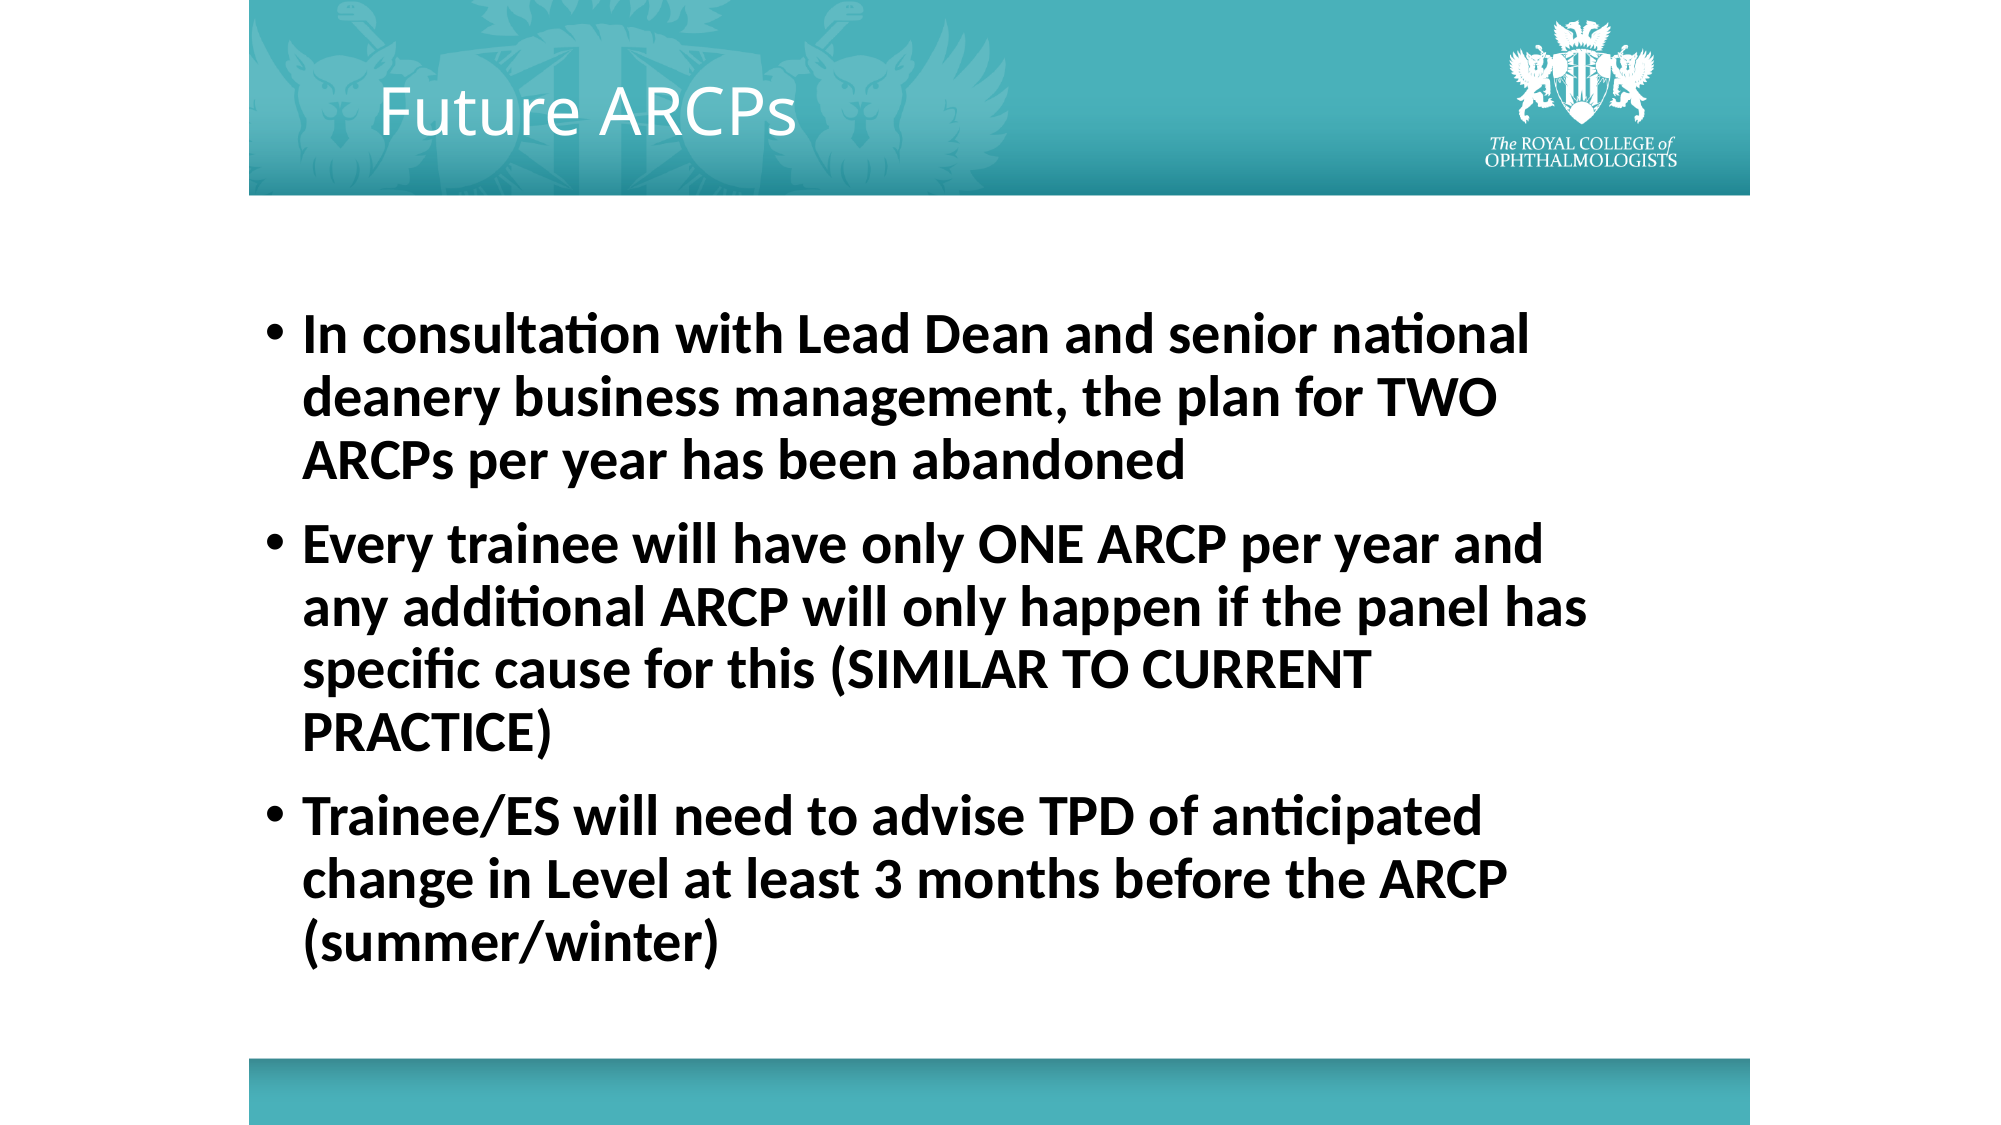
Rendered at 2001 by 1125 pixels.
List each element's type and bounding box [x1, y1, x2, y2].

picture [249, 0, 1750, 1125]
